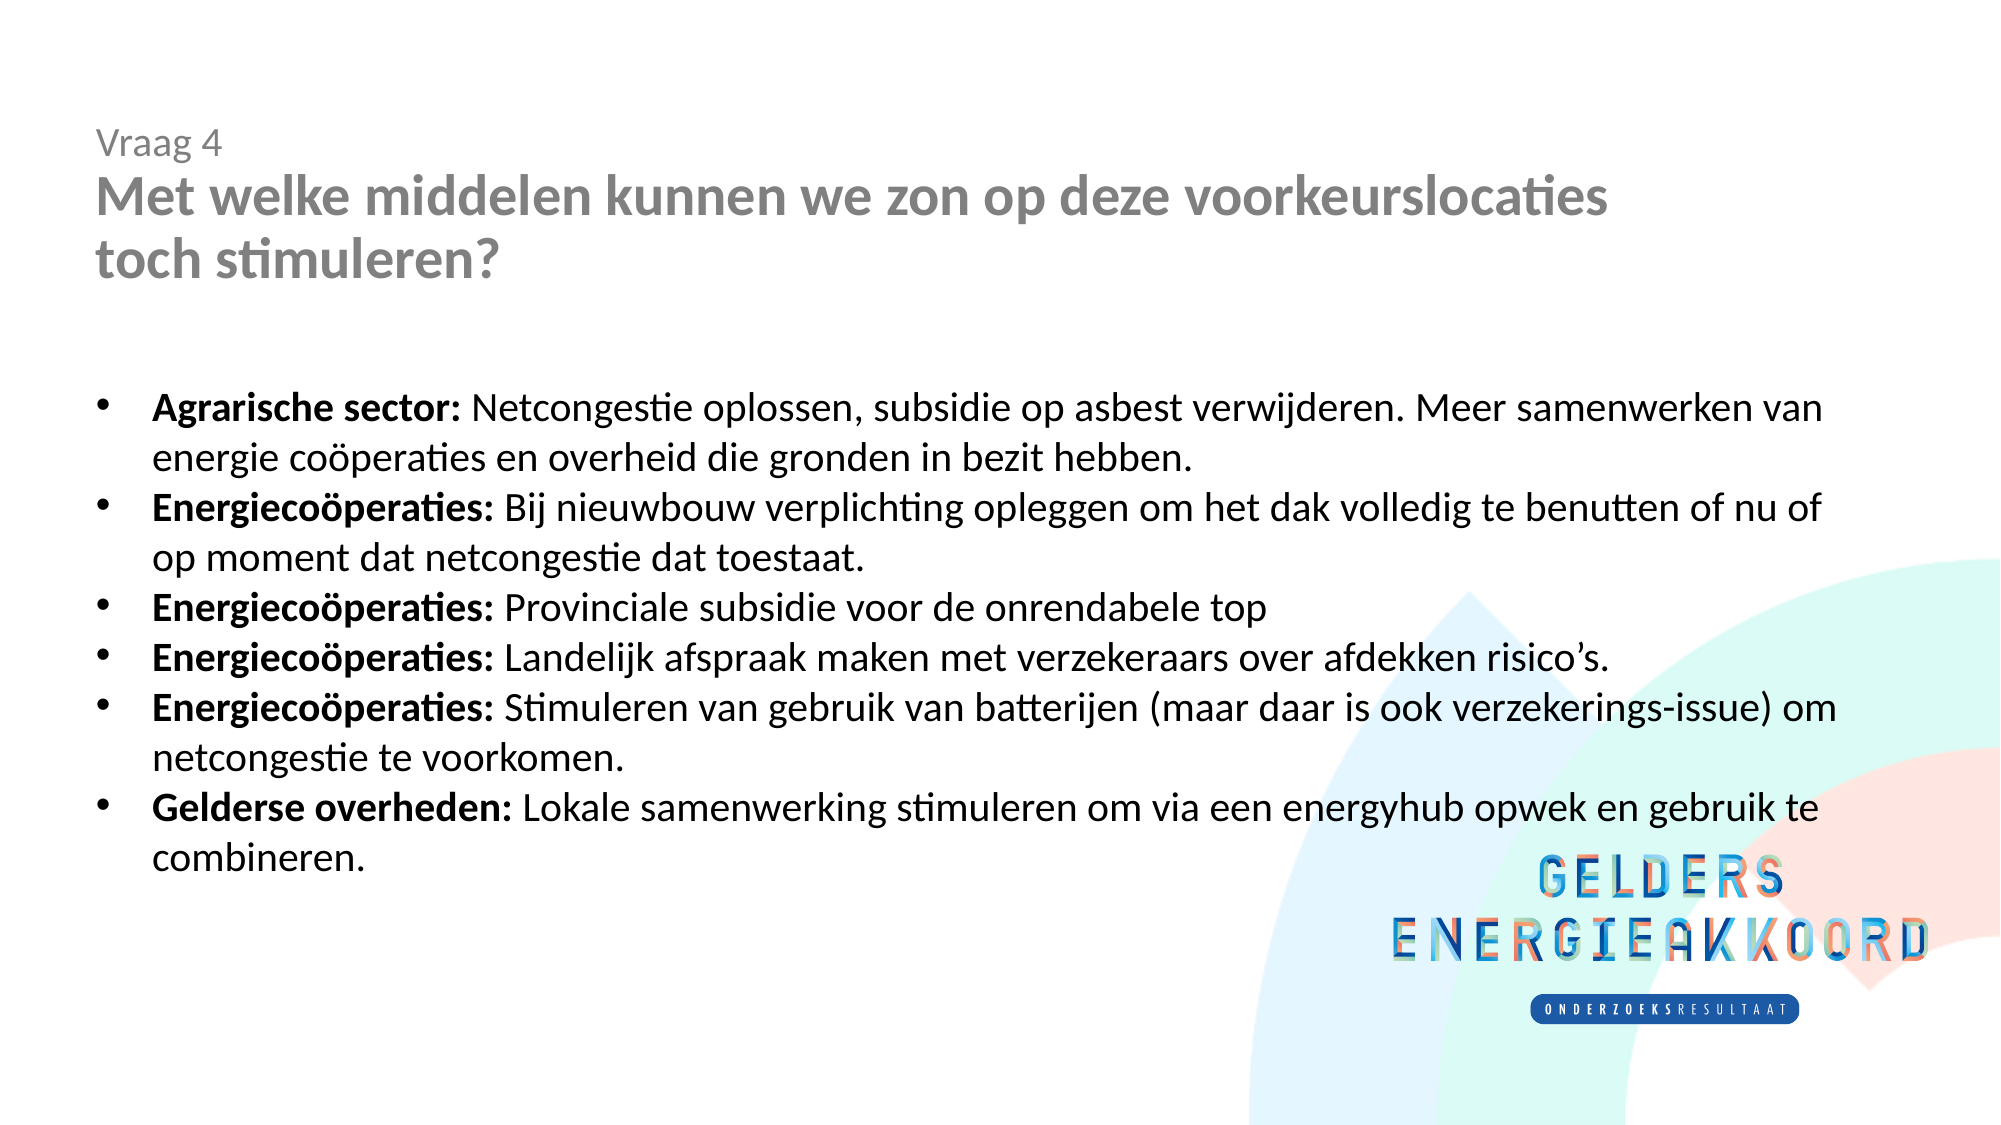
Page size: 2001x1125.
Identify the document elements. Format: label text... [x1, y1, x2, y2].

text_box Vraag 4 Met welke middelen kunnen we zon op deze voorkeurslocaties toch stimuleren? [81, 112, 1692, 362]
text_box Agrarische sector: Netcongestie oplossen, subsidie op asbest verwijderen. Meer samenwerken van energie coöperaties en overheid die gronden in bezit hebben. Energiecoöperaties: Bij nieuwbouw verplichting opleggen om het dak volledig te benutten of nu of op moment dat netcongestie dat toestaat. Energiecoöperaties: Provinciale subsidie voor de onrendabele top Energiecoöperaties: Landelijk afspraak maken met verzekeraars over afdekken risico’s. Energiecoöperaties: Stimuleren van gebruik van batterijen (maar daar is ook verzekerings-issue) om netcongestie te voorkomen. Gelderse overheden: Lokale samenwerking stimuleren om via een energyhub opwek en gebruik te combineren. [81, 371, 1249, 937]
picture [1249, 371, 2000, 1125]
